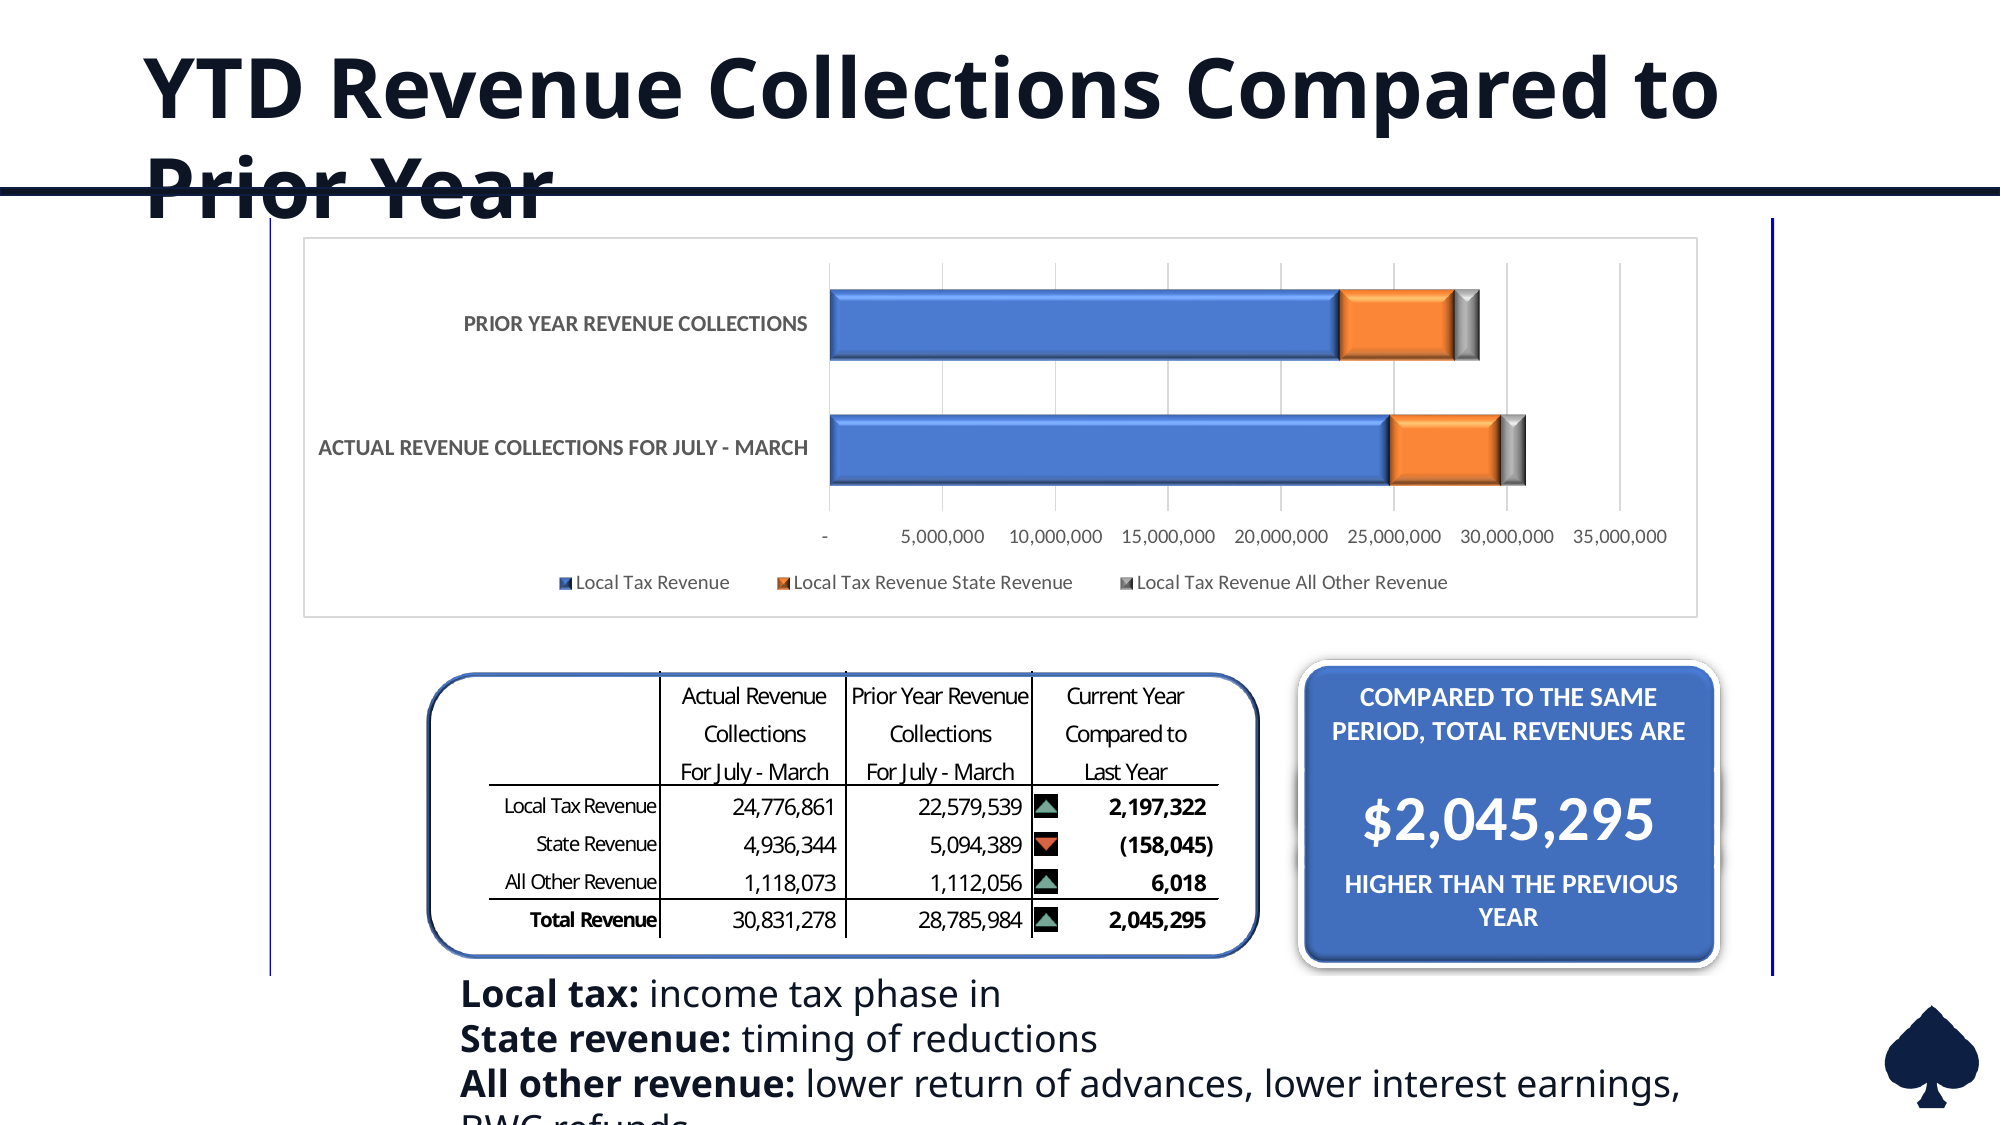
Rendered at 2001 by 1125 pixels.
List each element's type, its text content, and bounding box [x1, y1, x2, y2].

text_box Local tax: income tax phase in State revenue: timing of reductions All other revenue: lower return of advances, lower interest earnings, BWC refunds [445, 976, 1775, 1125]
text_box YTD Revenue Collections Compared to Prior Year [129, 27, 1871, 187]
text_box YTD Revenue Collections Compared to Prior Year [129, 196, 1871, 243]
text_box [0, 187, 2000, 196]
picture [1856, 997, 1997, 1114]
picture [267, 216, 1775, 976]
